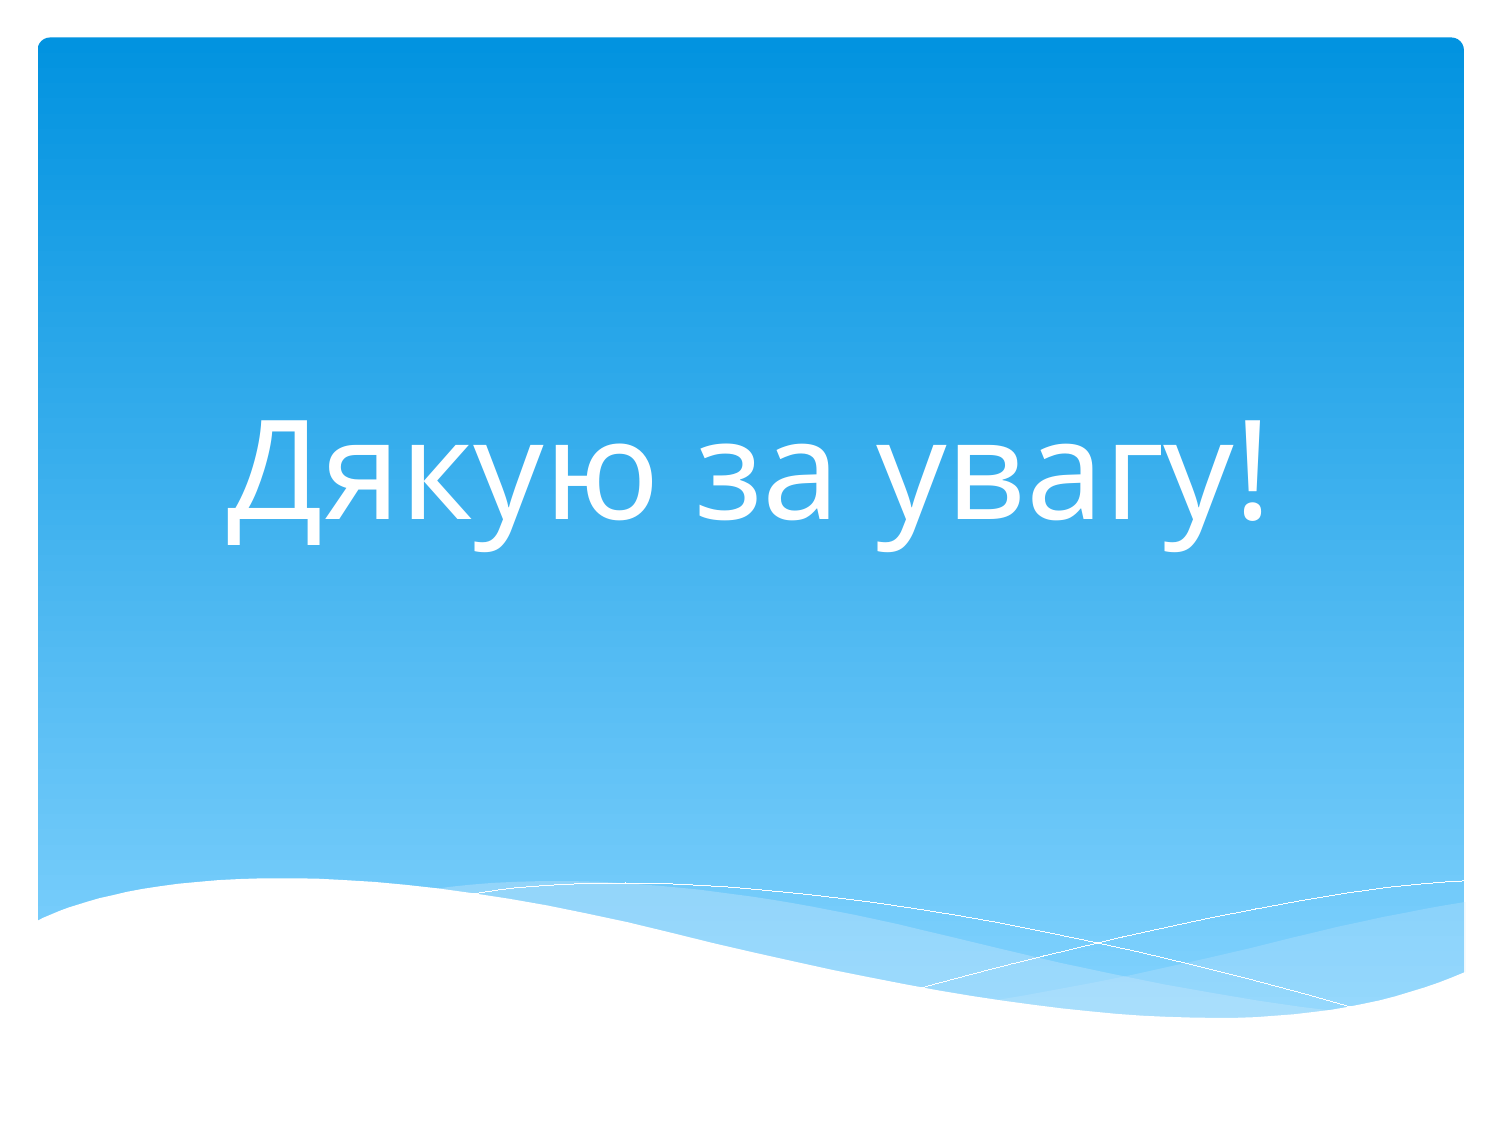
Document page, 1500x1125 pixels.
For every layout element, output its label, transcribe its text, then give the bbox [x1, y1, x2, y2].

title Дякую за увагу! [112, 262, 1388, 555]
